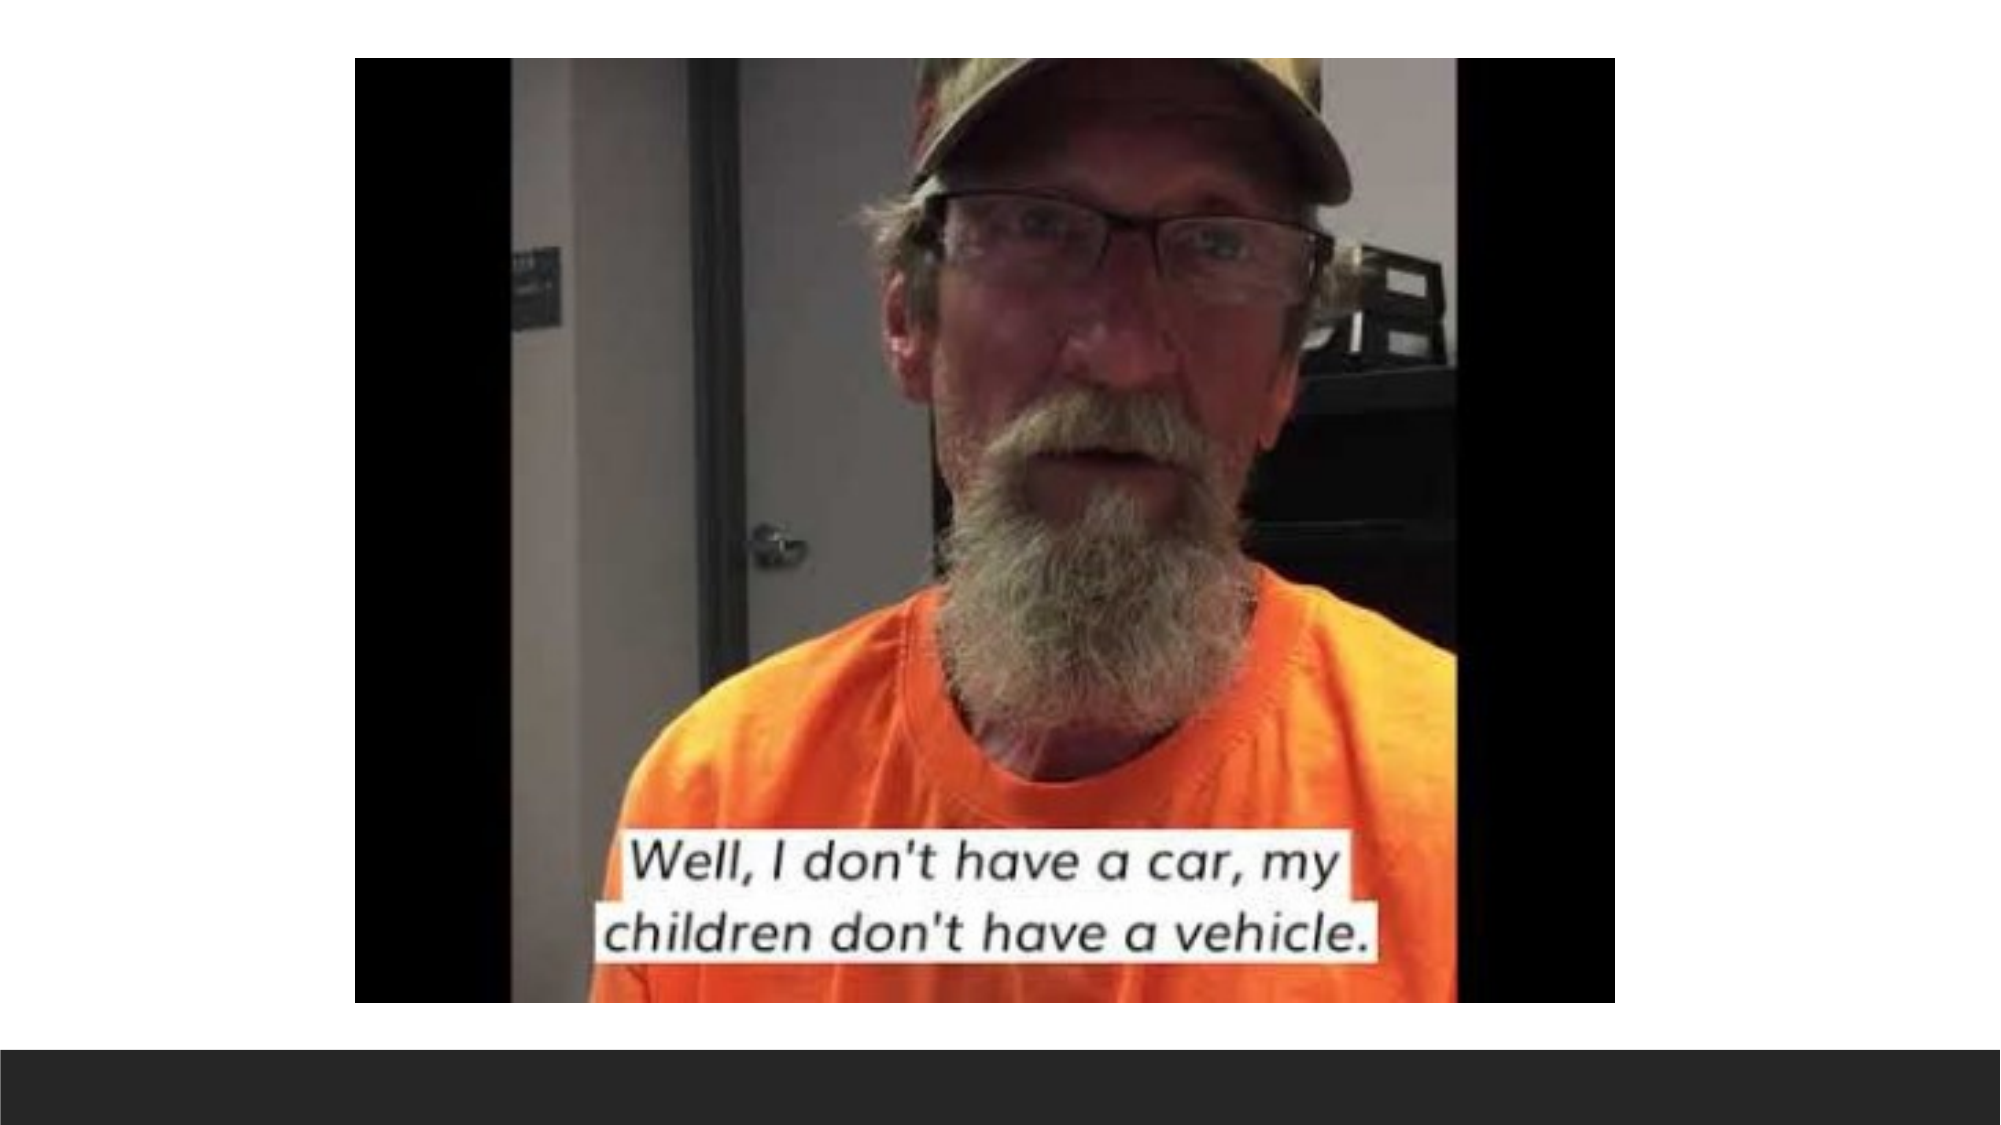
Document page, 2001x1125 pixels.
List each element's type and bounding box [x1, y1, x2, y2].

list [353, 57, 1616, 1004]
